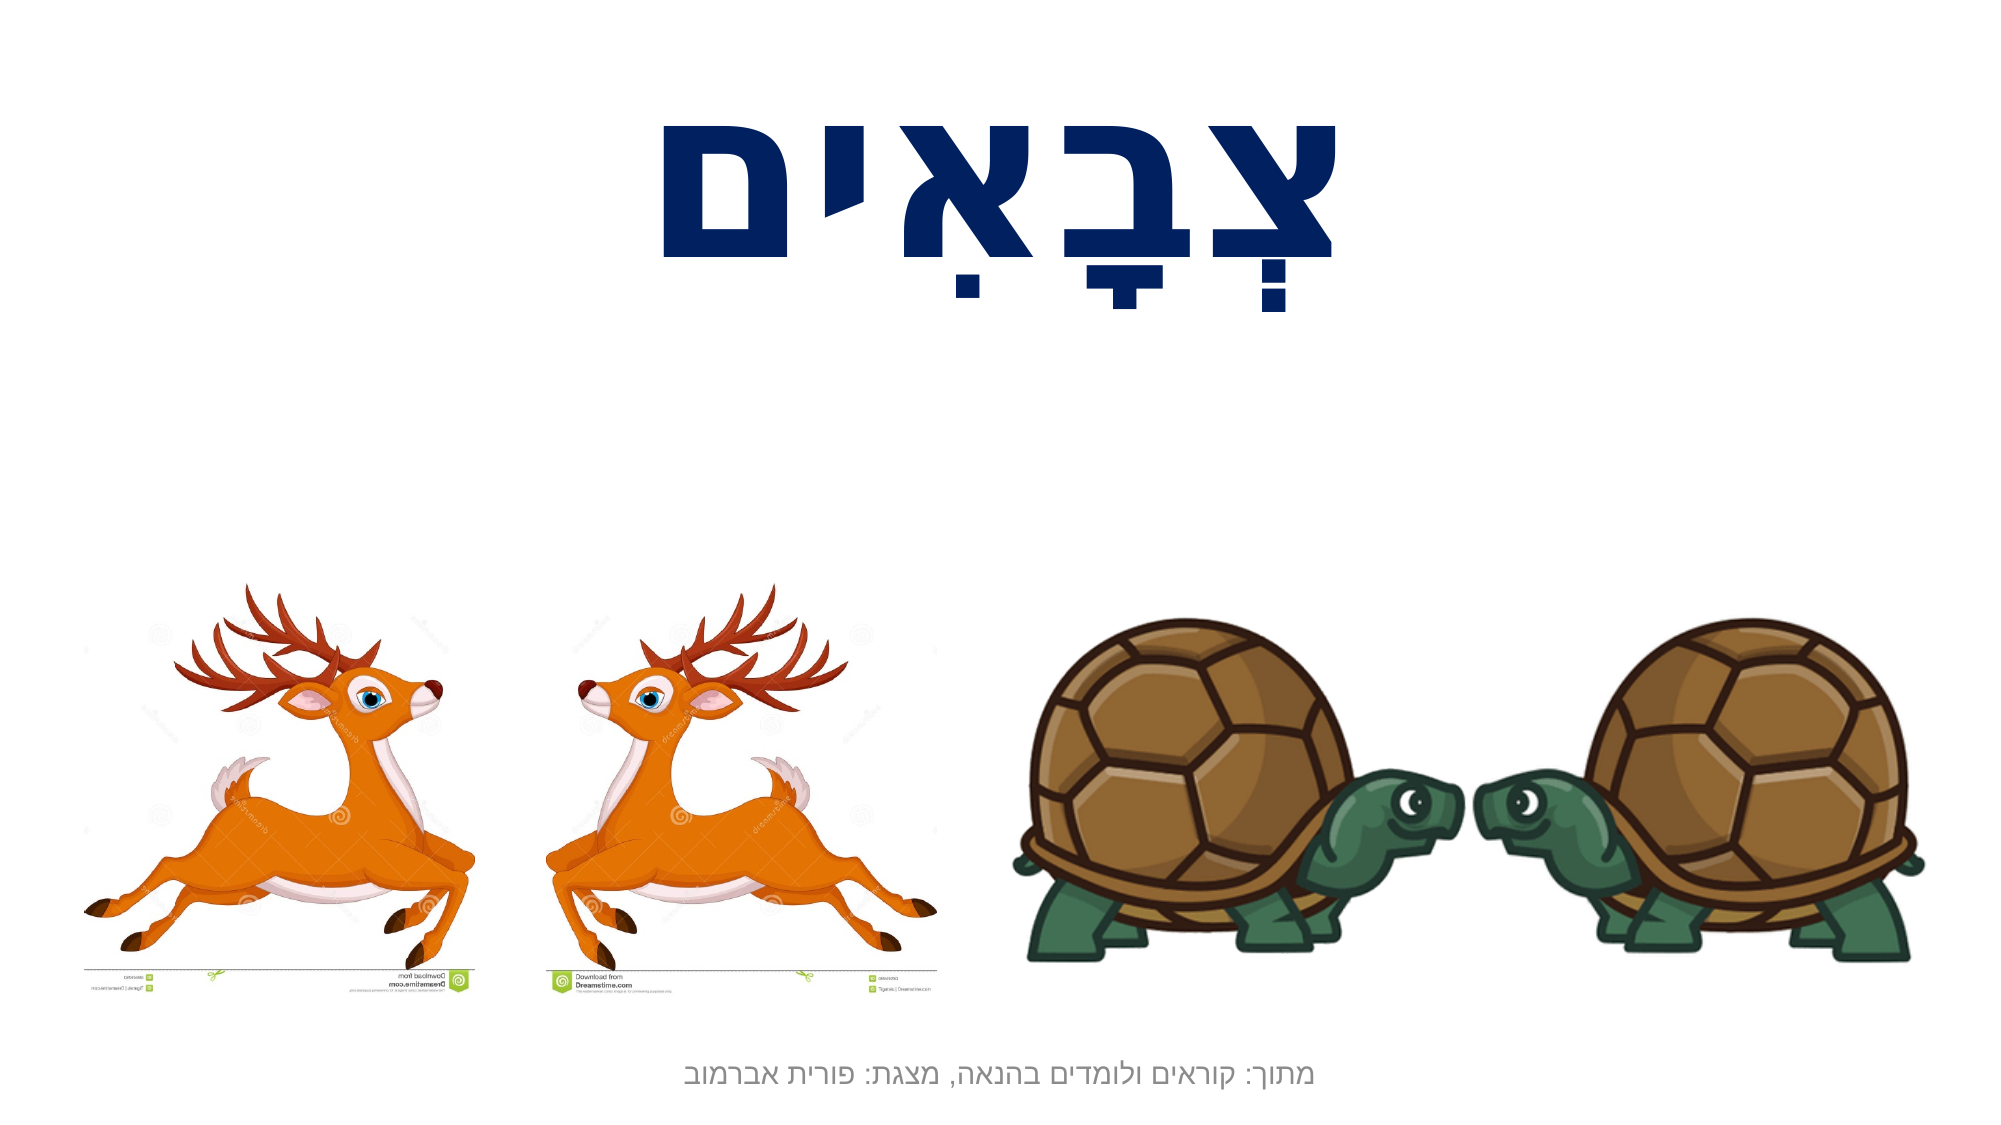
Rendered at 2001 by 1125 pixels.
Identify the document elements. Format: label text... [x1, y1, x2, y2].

picture [84, 583, 475, 997]
footer מתוך: קוראים ולומדים בהנאה, מצגת: פורית אברמוב [662, 1042, 1338, 1103]
title צְבָאִים [0, 0, 2000, 317]
picture [546, 562, 2000, 1018]
